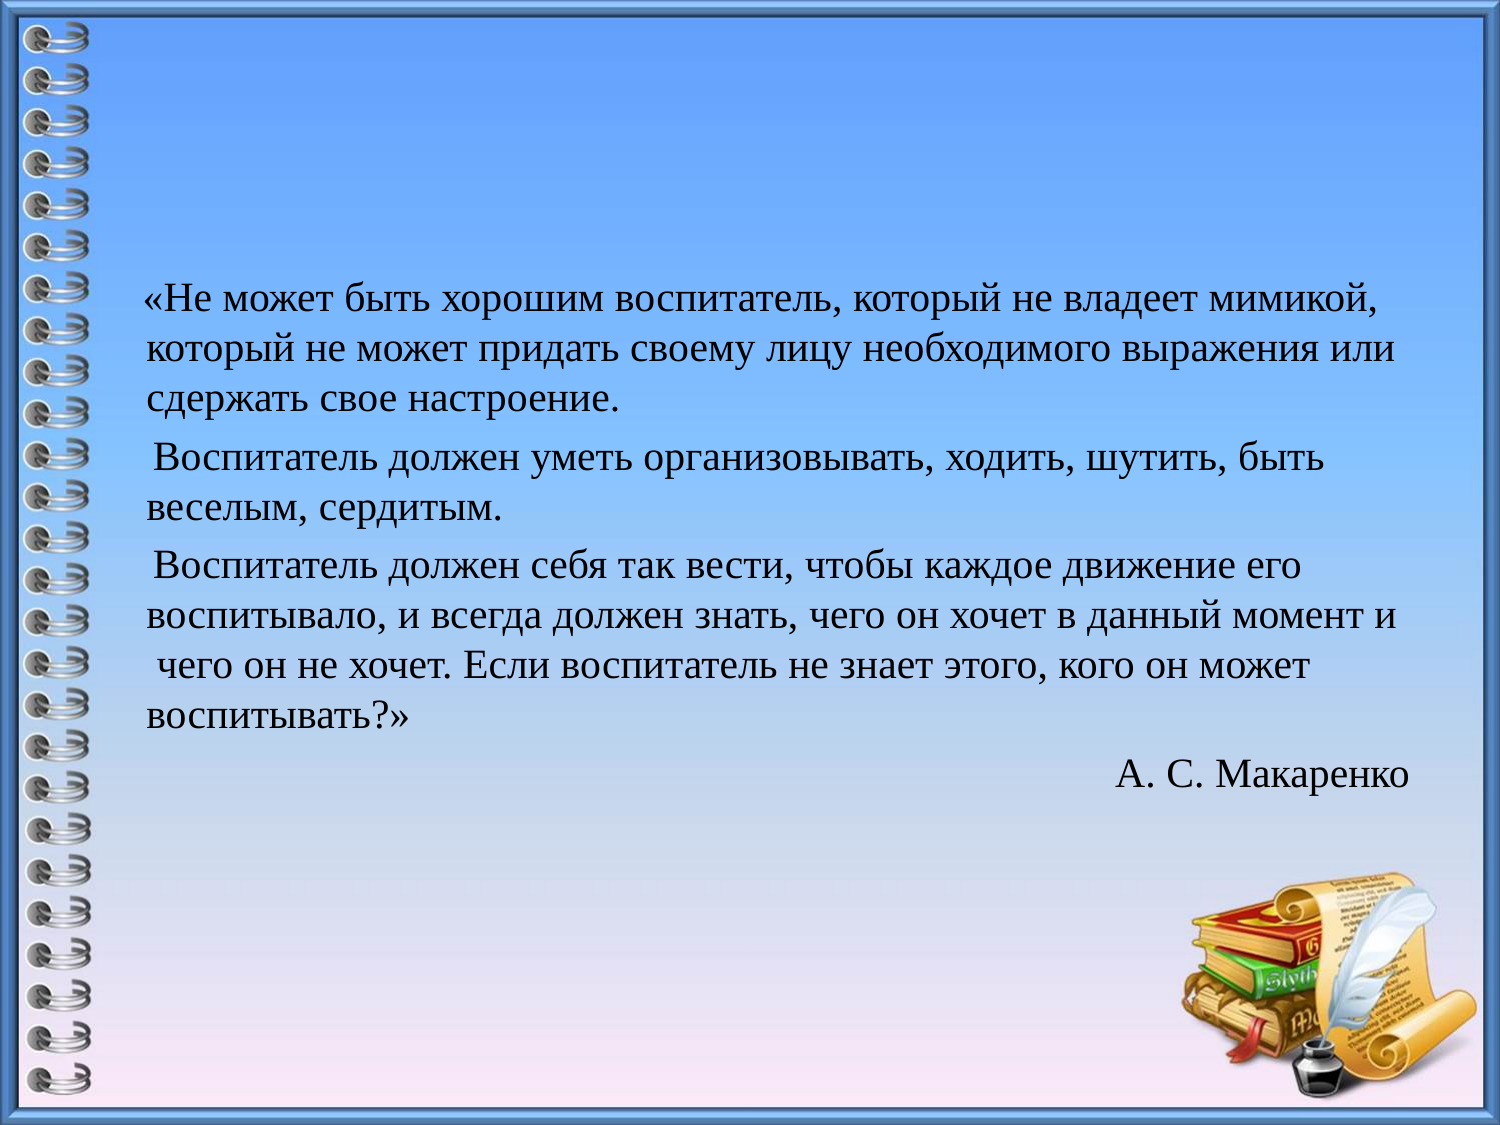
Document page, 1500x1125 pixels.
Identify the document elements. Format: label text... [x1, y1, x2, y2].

picture [0, 0, 1500, 1125]
list «Не может быть хорошим воспитатель, который не владеет мимикой, который не может придать своему лицу необходимого выражения или сдержать свое настроение. Воспитатель должен уметь организовывать, ходить, шутить, быть веселым, сердитым. Воспитатель должен себя так вести, чтобы каждое движение его воспитывало, и всегда должен знать, чего он хочет в данный момент и чего он не хочет. Если воспитатель не знает этого, кого он может воспитывать?» А. С. Макаренко [75, 262, 1425, 1005]
